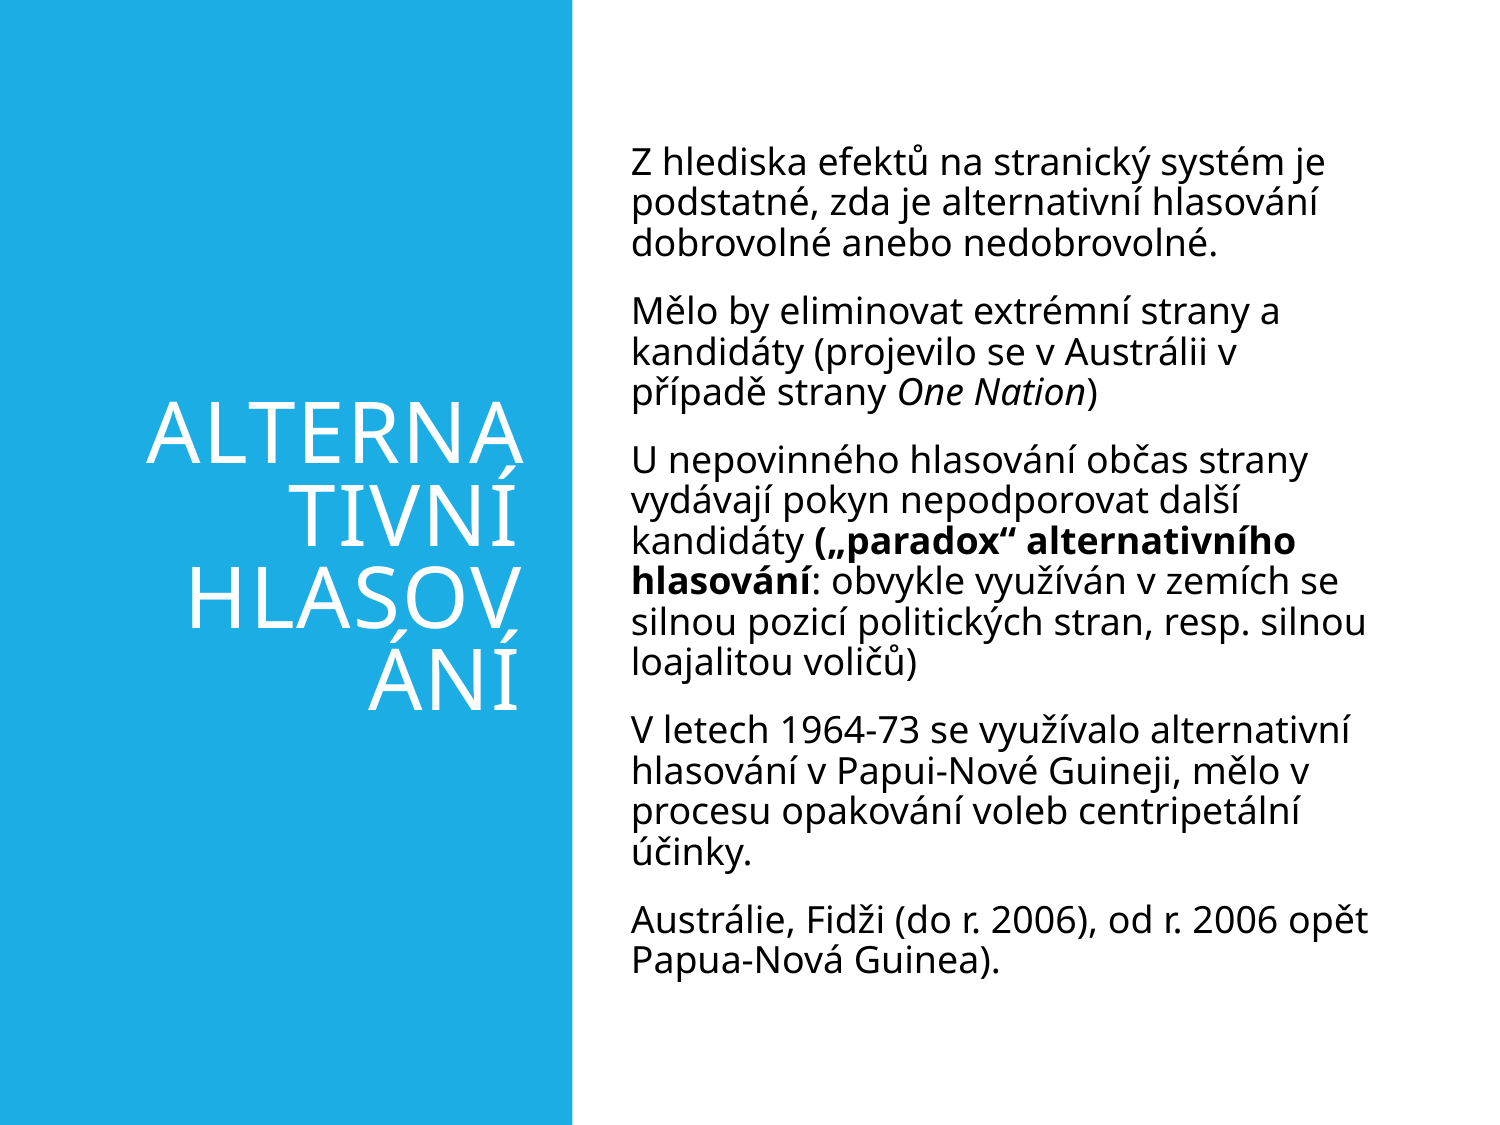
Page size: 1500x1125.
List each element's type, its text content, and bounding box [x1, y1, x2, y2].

text_box [0, 0, 574, 1125]
list Z hlediska efektů na stranický systém je podstatné, zda je alternativní hlasování dobrovolné anebo nedobrovolné. Mělo by eliminovat extrémní strany a kandidáty (projevilo se v Austrálii v případě strany One Nation) U nepovinného hlasování občas strany vydávají pokyn nepodporovat další kandidáty („paradox“ alternativního hlasování: obvykle využíván v zemích se silnou pozicí politických stran, resp. silnou loajalitou voličů) V letech 1964-73 se využívalo alternativní hlasování v Papui-Nové Guineji, mělo v procesu opakování voleb centripetální účinky. Austrálie, Fidži (do r. 2006), od r. 2006 opět Papua-Nová Guinea). [609, 131, 1385, 993]
title Alternativní hlasování [118, 131, 536, 993]
text_box [574, 0, 1500, 1125]
